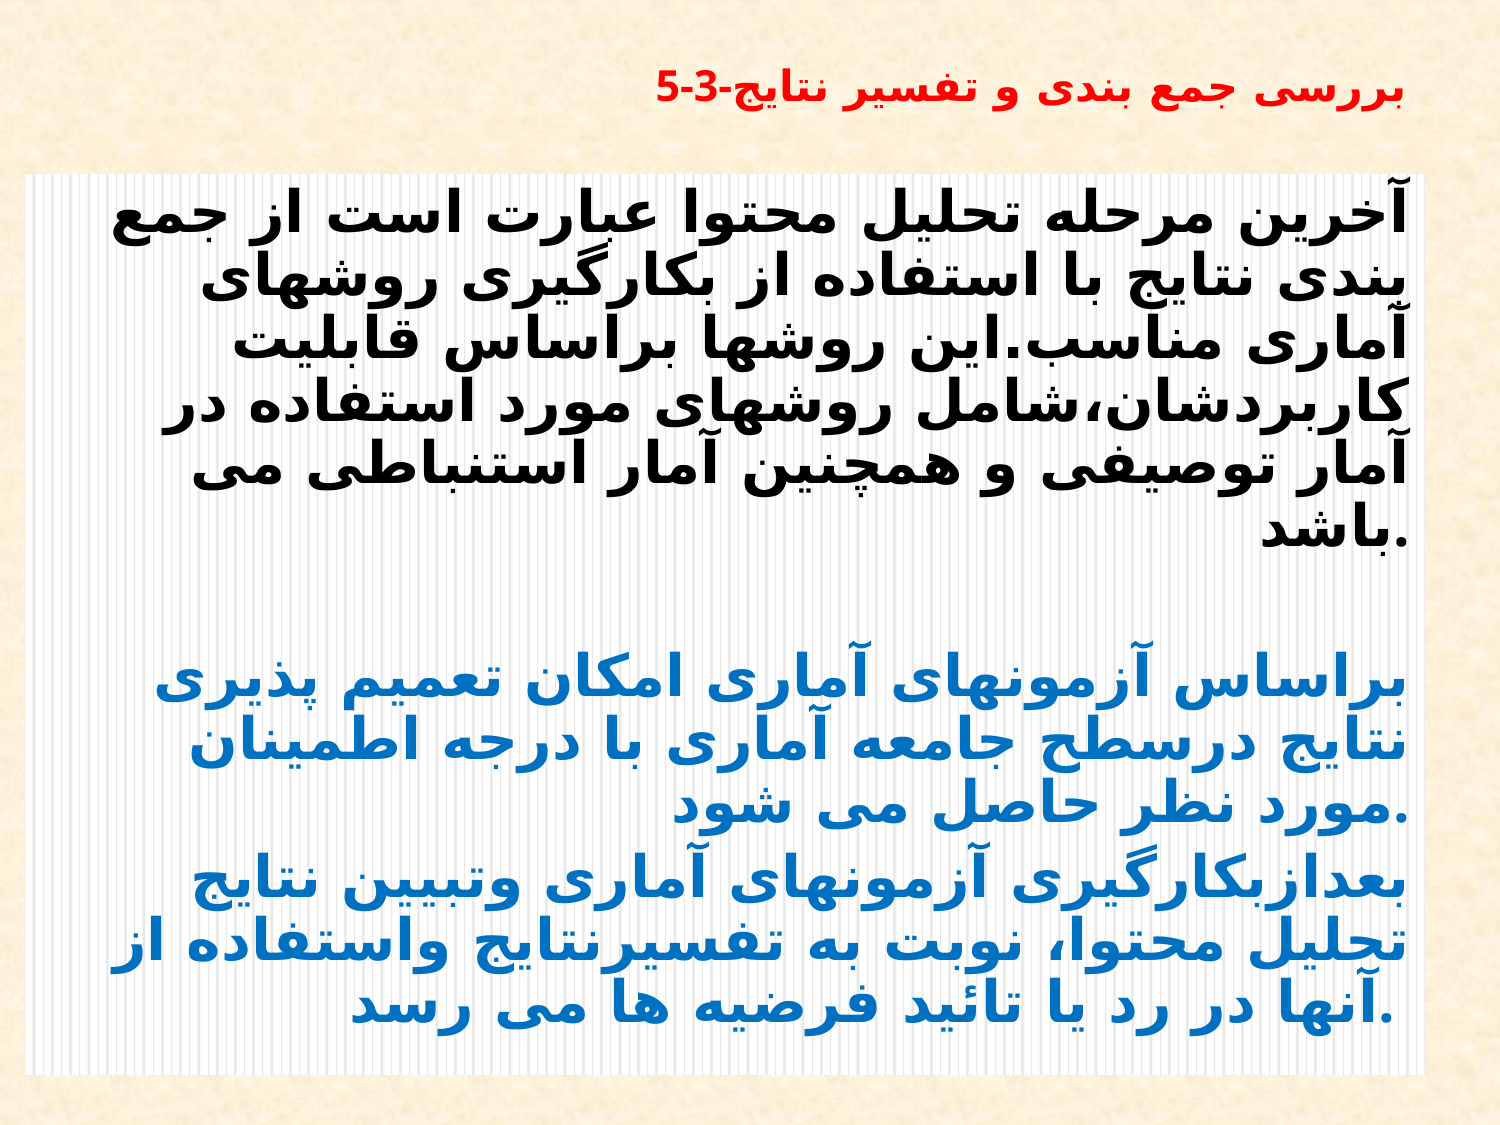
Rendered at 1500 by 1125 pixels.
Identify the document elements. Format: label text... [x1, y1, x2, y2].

footer © irmgn.ir [150, 1012, 800, 1088]
picture [0, 0, 1500, 1125]
title 5-3-بررسی جمع بندی و تفسیر نتایج [637, 12, 1425, 125]
list آخرین مرحله تحلیل محتوا عبارت است از جمع بندی نتایج با استفاده از بکارگیری روشهای آماری مناسب.این روشها براساس قابلیت کاربردشان،شامل روشهای مورد استفاده در آمار توصیفی و همچنین آمار استنباطی می باشد. براساس آزمونهای آماری امکان تعمیم پذیری نتایج درسطح جامعه آماری با درجه اطمینان مورد نظر حاصل می شود. بعدازبکارگیری آزمونهای آماری وتبیین نتایج تحلیل محتوا، نوبت به تفسیرنتایج واستفاده از آنها در رد یا تائید فرضیه ها می رسد. [24, 174, 1425, 1075]
